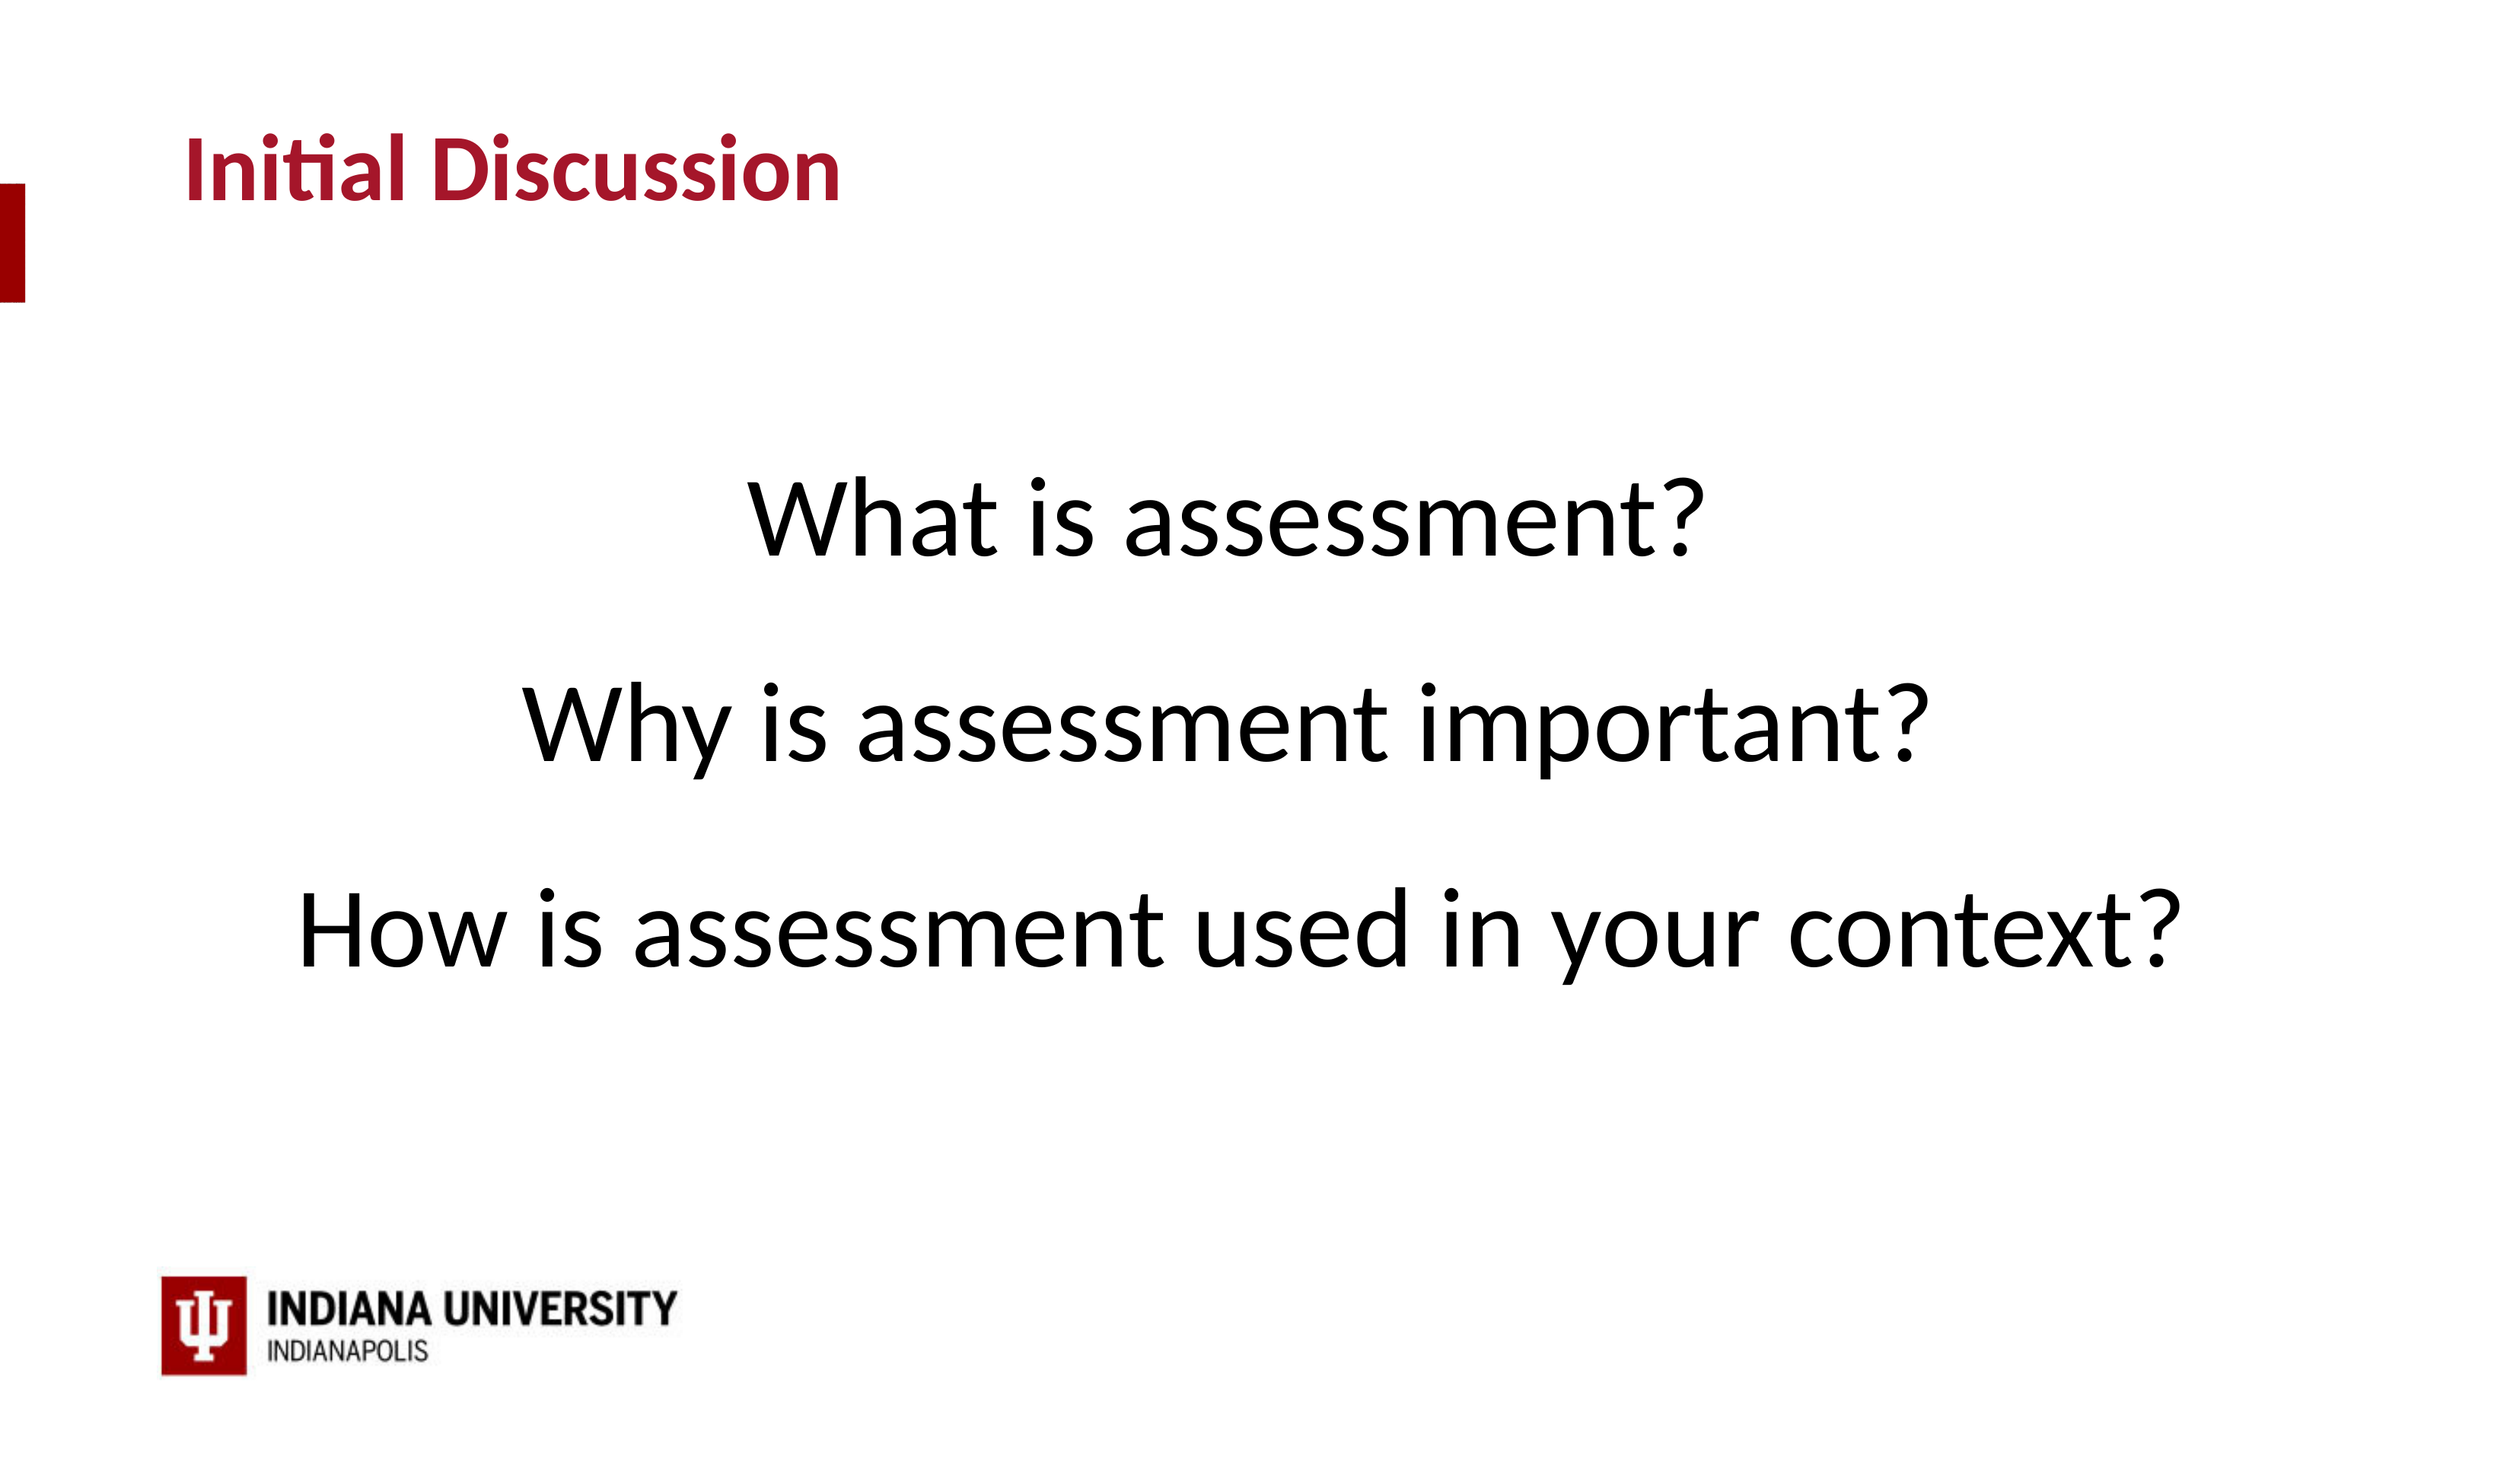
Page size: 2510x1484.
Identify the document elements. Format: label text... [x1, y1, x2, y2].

text_box [352, 119, 1276, 199]
picture [157, 1266, 686, 1391]
text_box Initial Discussion [171, 100, 2432, 225]
text_box What is assessment? Why is assessment important? How is assessment used in your context? [0, 367, 2510, 1170]
